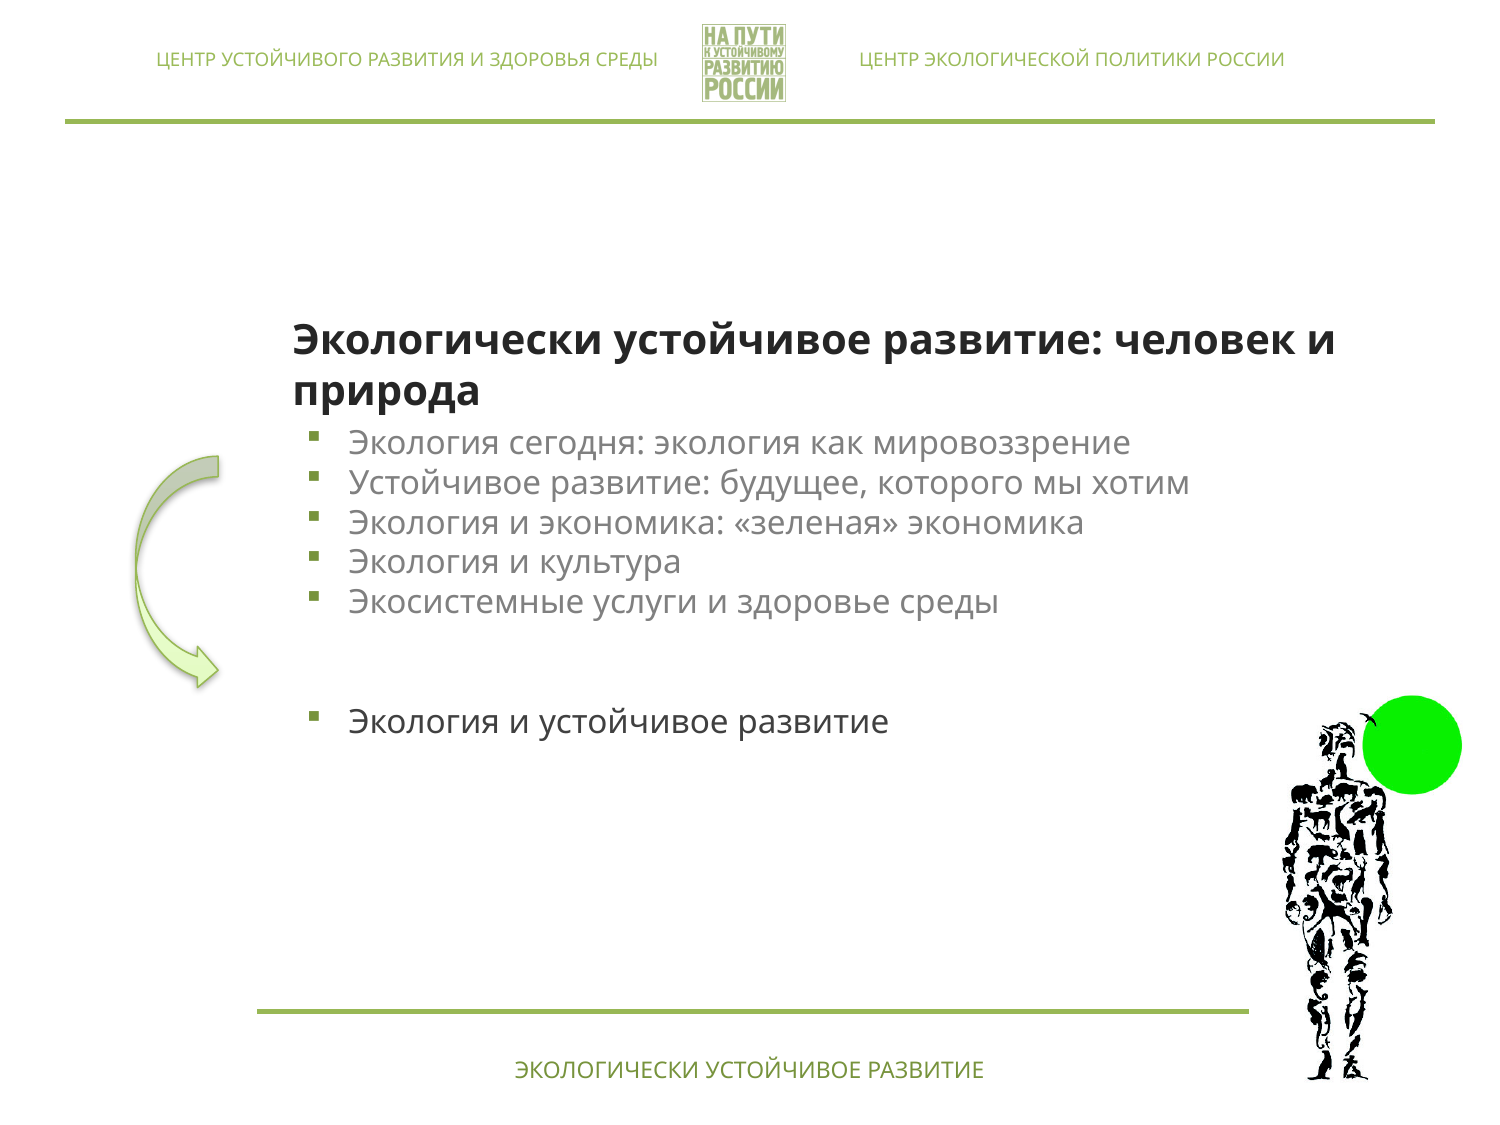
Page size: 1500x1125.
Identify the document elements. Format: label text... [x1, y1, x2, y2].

text_box Экологически устойчивое развитие: человек и природа Экология сегодня: экология как мировоззрение Устойчивое развитие: будущее, которого мы хотим Экология и экономика: «зеленая» экономика Экология и культура Экосистемные услуги и здоровье среды Экология и устойчивое развитие [277, 306, 1400, 748]
picture [1269, 690, 1471, 1092]
text_box Центр экологической политики России [844, 40, 1400, 78]
picture [702, 24, 786, 103]
text_box Центр устойчивого развития и здоровья среды [41, 40, 673, 78]
text_box [134, 455, 219, 689]
text_box Экологически устойчивое развитие [499, 1048, 1000, 1091]
